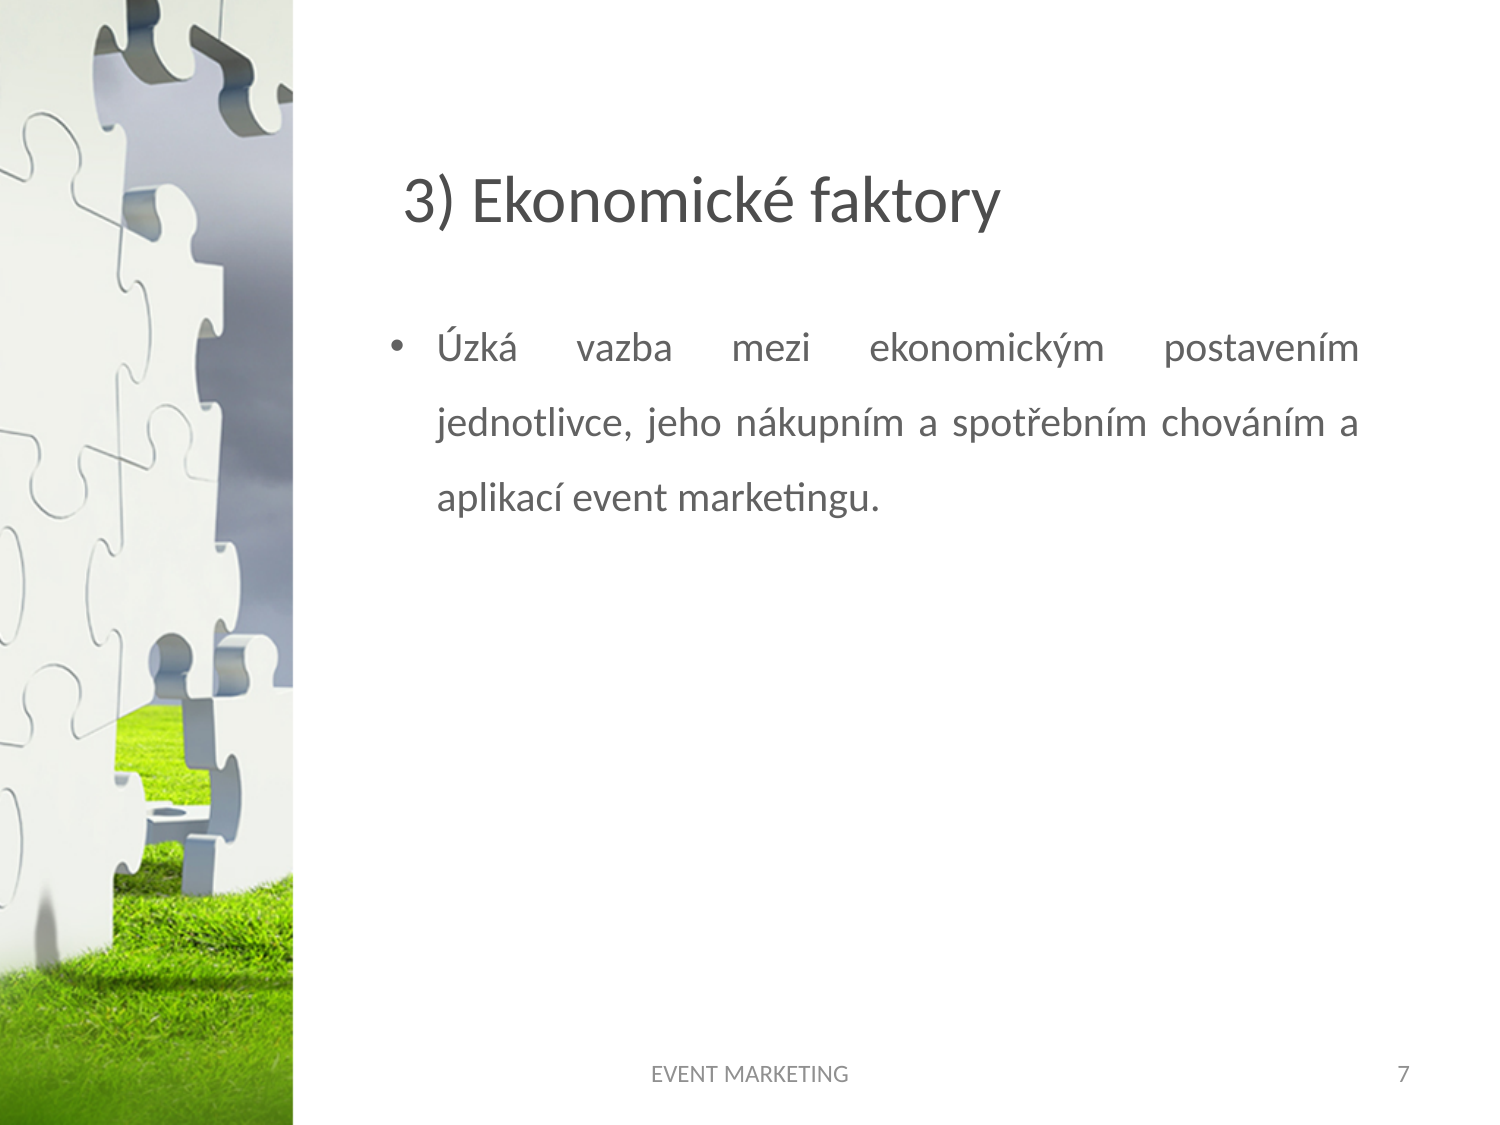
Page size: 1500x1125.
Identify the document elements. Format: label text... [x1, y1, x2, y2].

picture [0, 0, 1500, 1125]
text_box Úzká vazba mezi ekonomickým postavením jednotlivce, jeho nákupním a spotřebním chováním a aplikací event marketingu. [375, 287, 1375, 528]
title 3) Ekonomické faktory [387, 137, 1463, 255]
slide_number 7 [1074, 1042, 1425, 1103]
footer EVENT MARKETING [512, 1042, 988, 1103]
